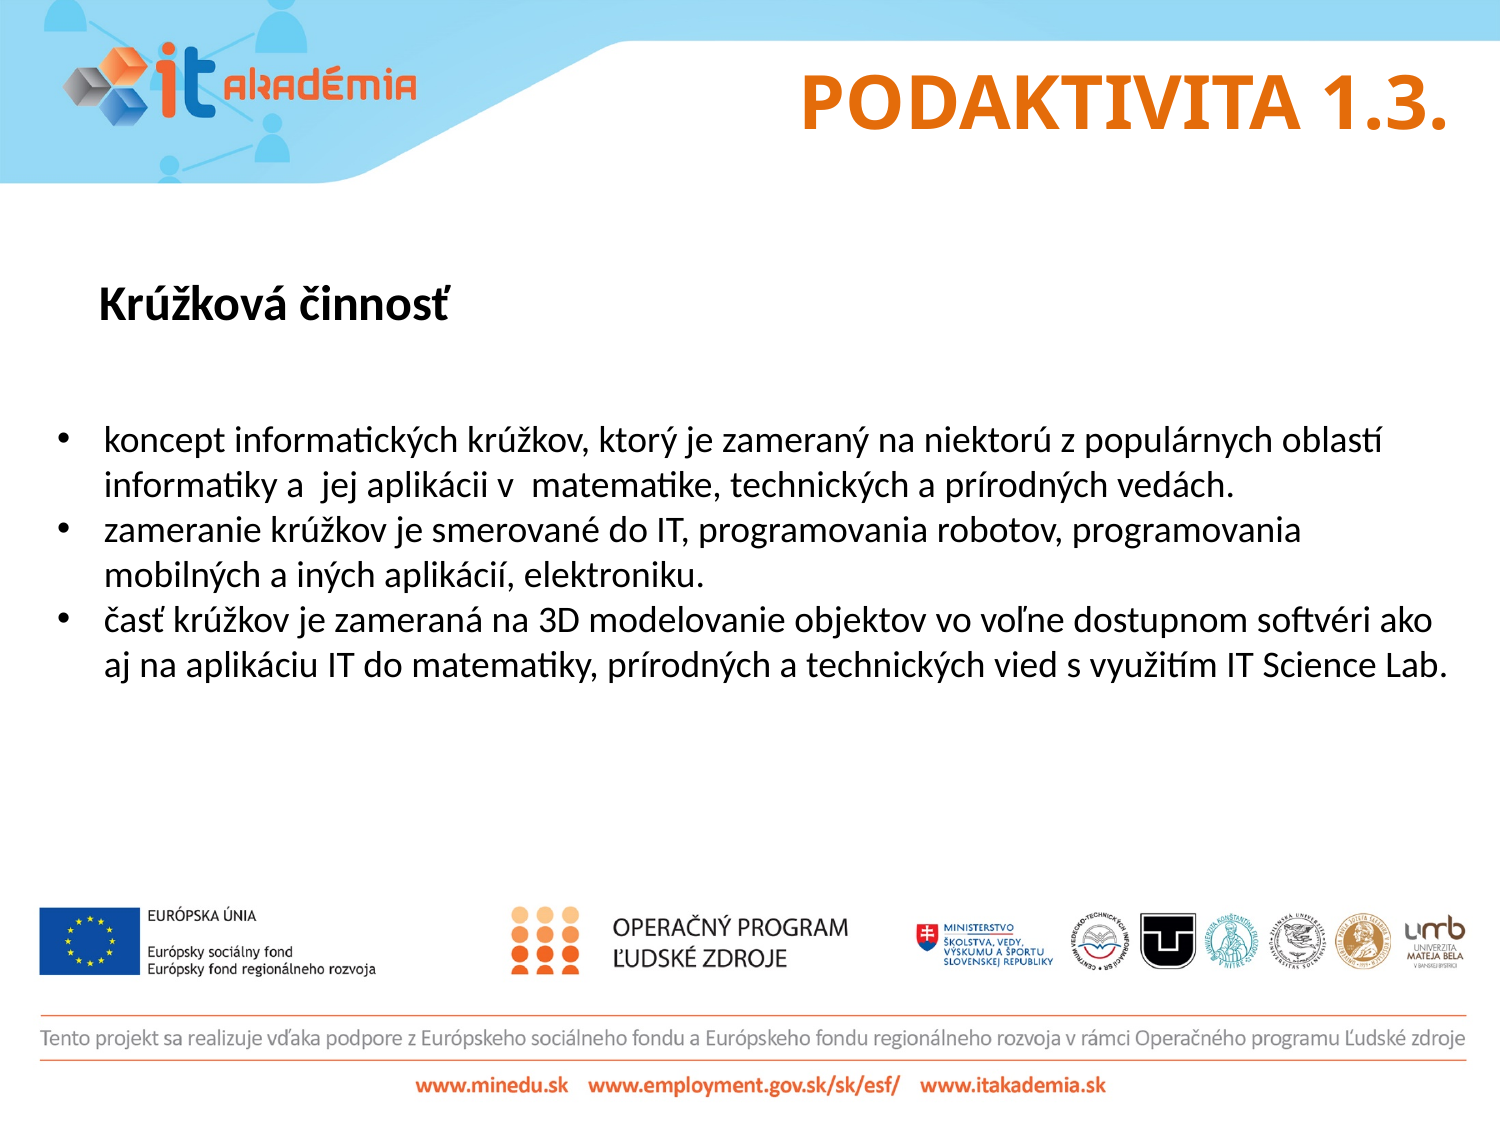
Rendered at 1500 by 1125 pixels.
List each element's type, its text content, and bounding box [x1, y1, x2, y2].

picture [0, 0, 1500, 1125]
text_box koncept informatických krúžkov, ktorý je zameraný na niektorú z populárnych oblastí informatiky a jej aplikácii v matematike, technických a prírodných vedách. zameranie krúžkov je smerované do IT, programovania robotov, programovania mobilných a iných aplikácií, elektroniku. časť krúžkov je zameraná na 3D modelovanie objektov vo voľne dostupnom softvéri ako aj na aplikáciu IT do matematiky, prírodných a technických vied s využitím IT Science Lab. [42, 407, 1484, 693]
text_box Krúžková činnosť [85, 262, 1161, 338]
title PODAKTIVITA 1.3. [528, 57, 1465, 154]
